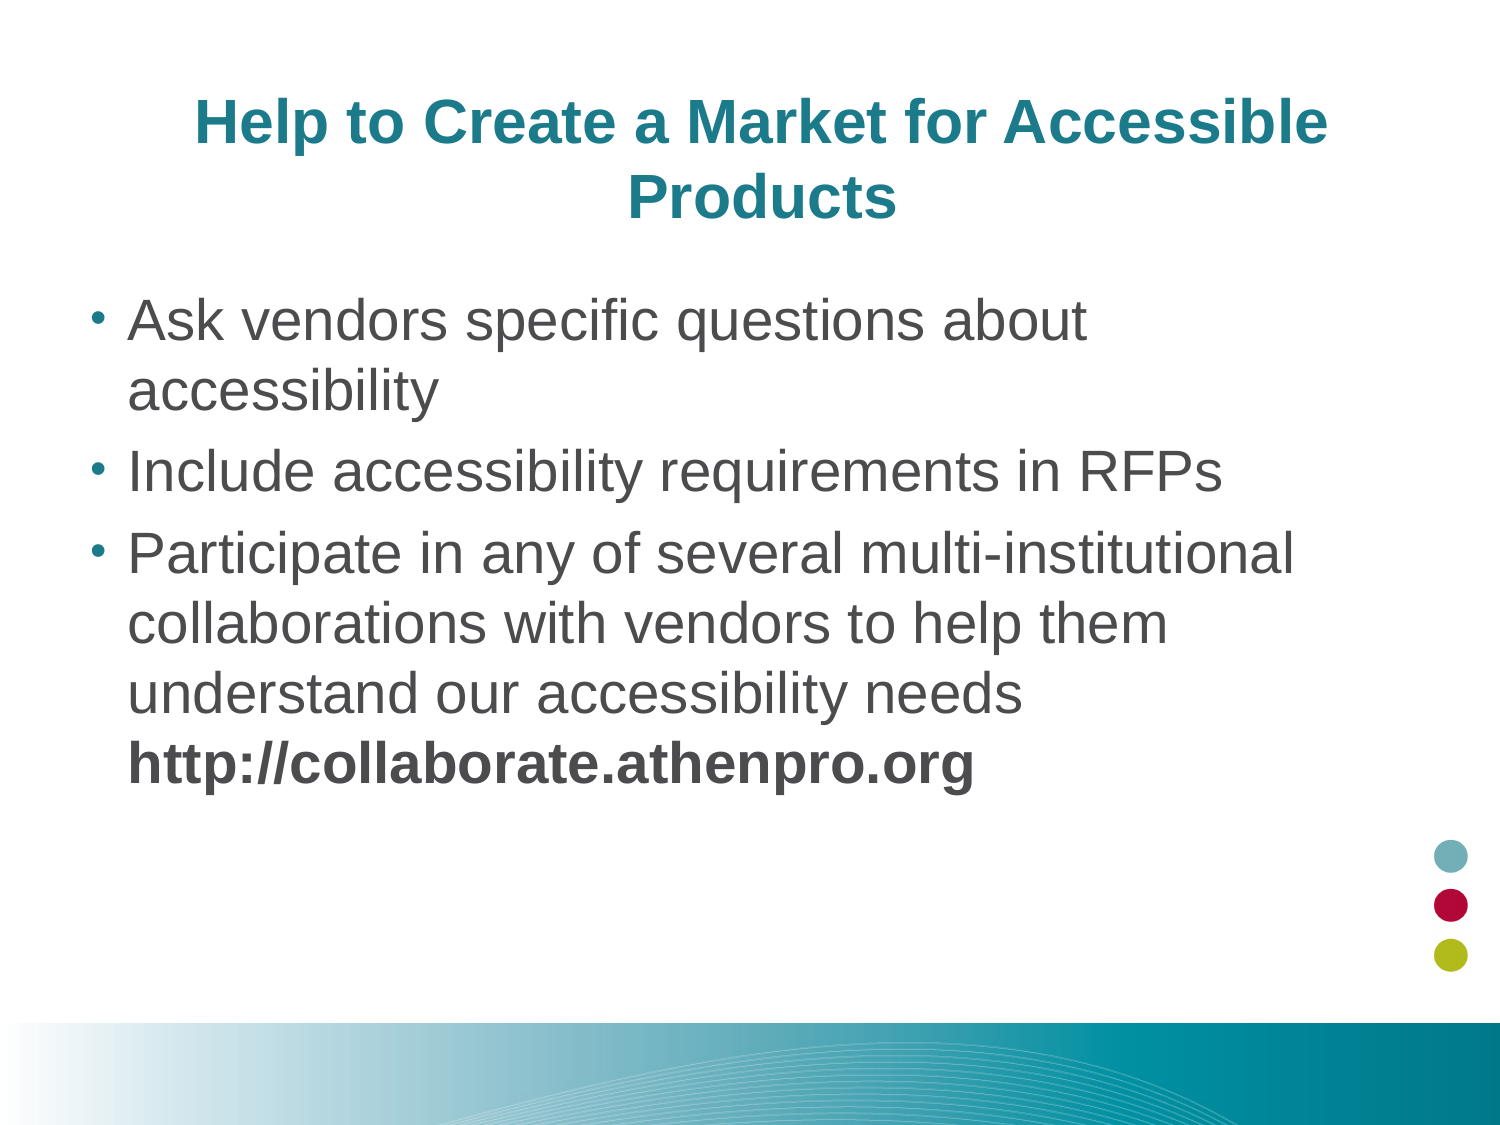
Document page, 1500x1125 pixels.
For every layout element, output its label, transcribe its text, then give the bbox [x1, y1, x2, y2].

list Ask vendors specific questions about accessibility Include accessibility requirements in RFPs Participate in any of several multi-institutional collaborations with vendors to help them understand our accessibility needs http://collaborate.athenpro.org [74, 274, 1423, 1018]
title Help to Create a Market for Accessible Products [75, 62, 1450, 250]
picture [1430, 835, 1469, 979]
picture [0, 1023, 1500, 1125]
